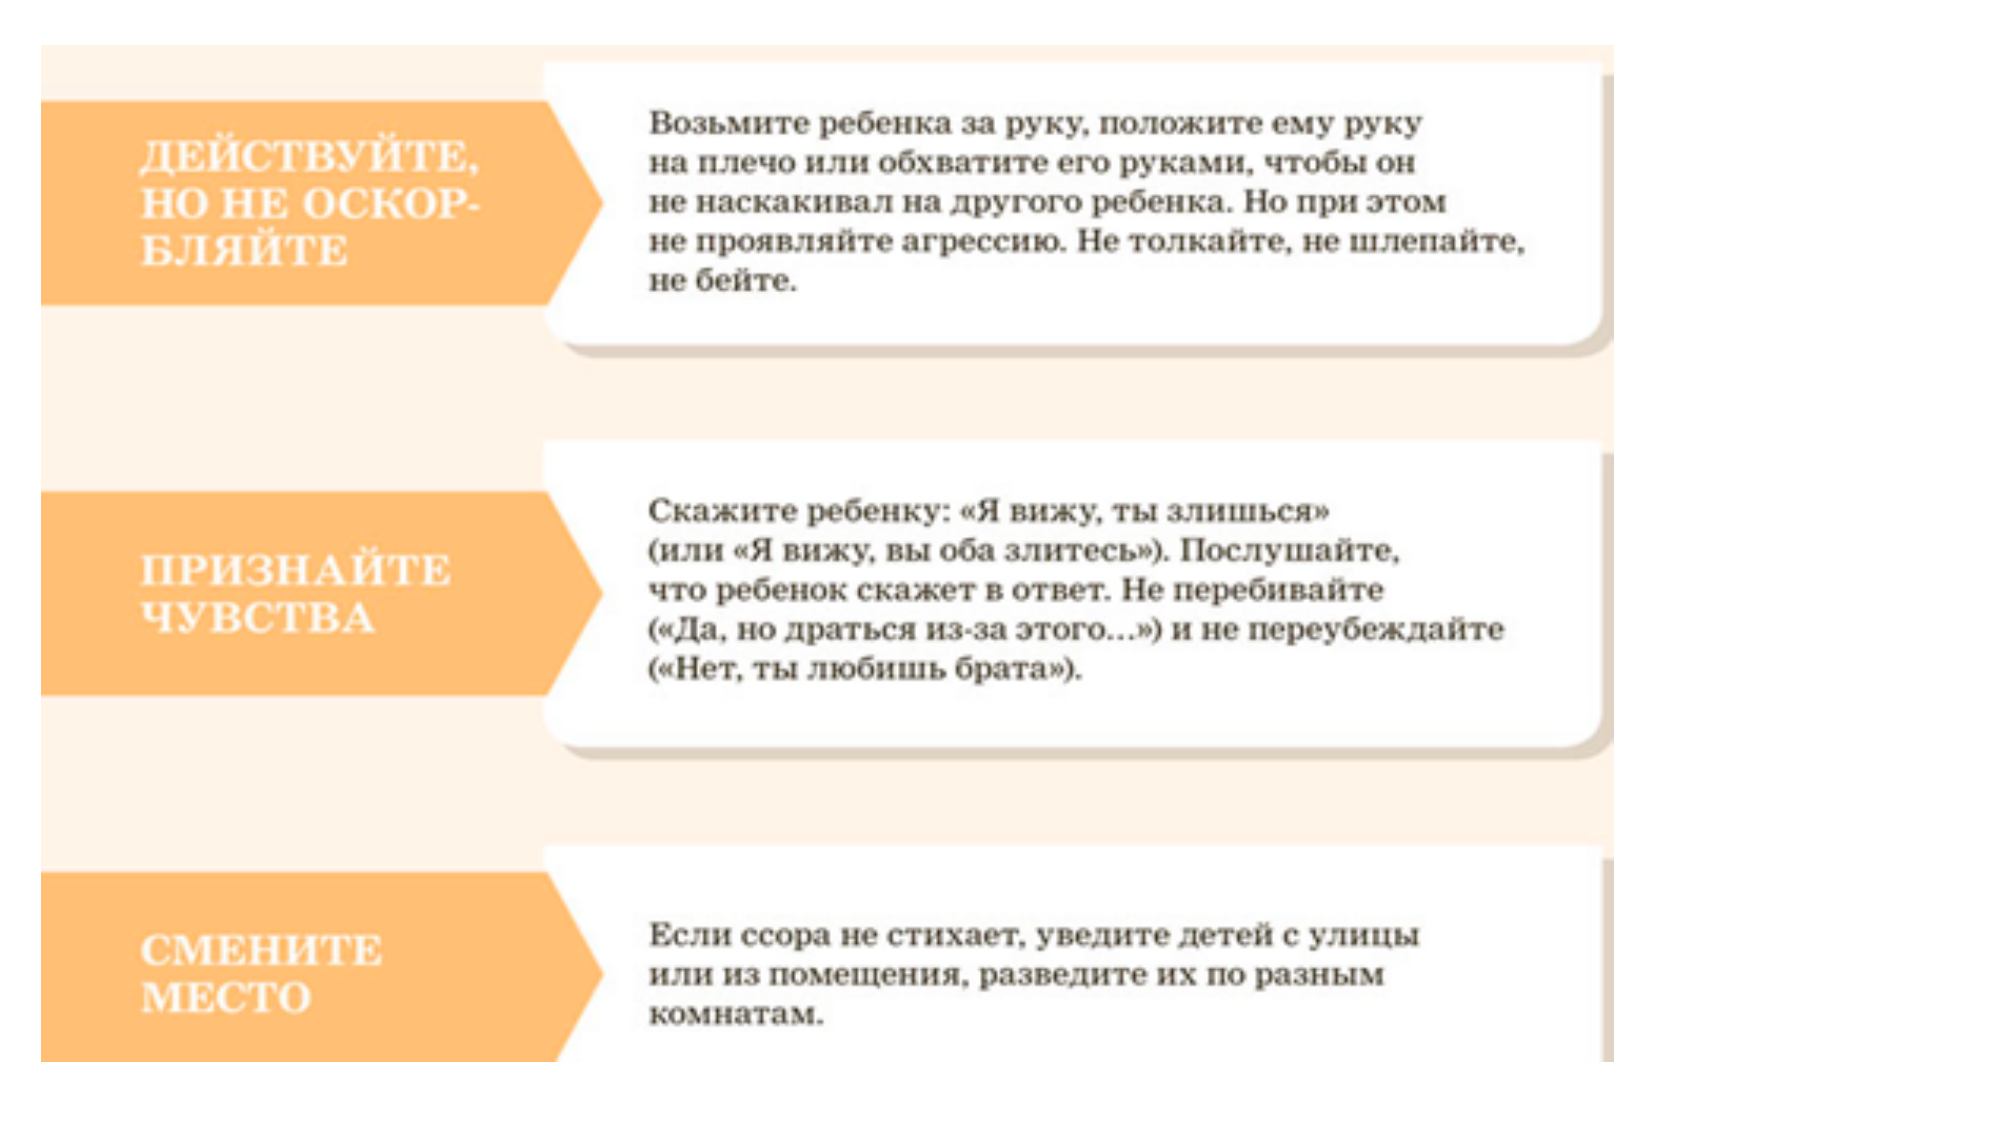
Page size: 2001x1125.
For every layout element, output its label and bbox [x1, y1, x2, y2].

picture [41, 45, 1614, 1062]
